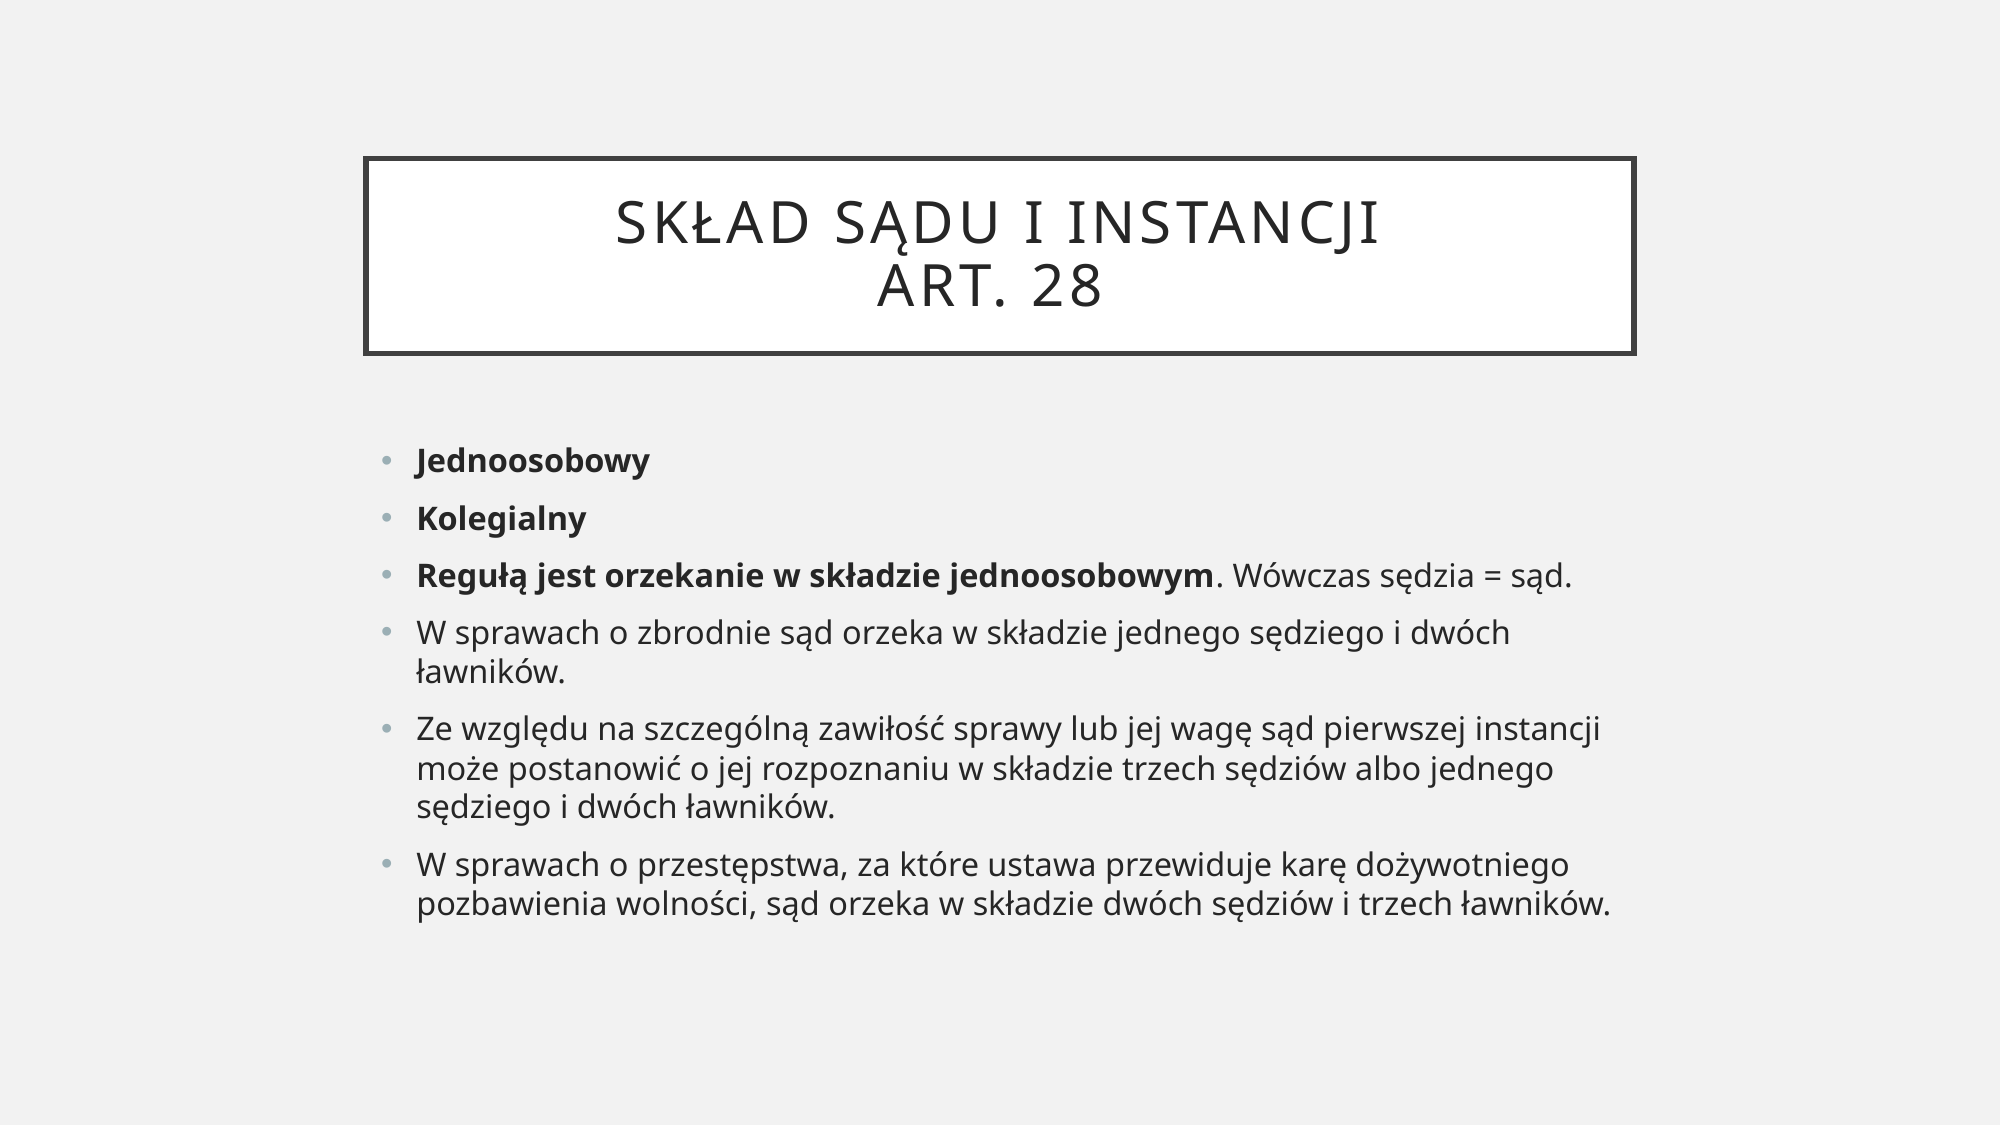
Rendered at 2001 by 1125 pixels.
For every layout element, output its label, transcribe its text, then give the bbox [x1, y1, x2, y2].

list Jednoosobowy Kolegialny Regułą jest orzekanie w składzie jednoosobowym. Wówczas sędzia = sąd. W sprawach o zbrodnie sąd orzeka w składzie jednego sędziego i dwóch ławników. Ze względu na szczególną zawiłość sprawy lub jej wagę sąd pierwszej instancji może postanowić o jej rozpoznaniu w składzie trzech sędziów albo jednego sędziego i dwóch ławników. W sprawach o przestępstwa, za które ustawa przewiduje karę dożywotniego pozbawienia wolności, sąd orzeka w składzie dwóch sędziów i trzech ławników. [366, 432, 1634, 942]
title Skład sądu I Instancji art. 28 [363, 156, 1637, 356]
